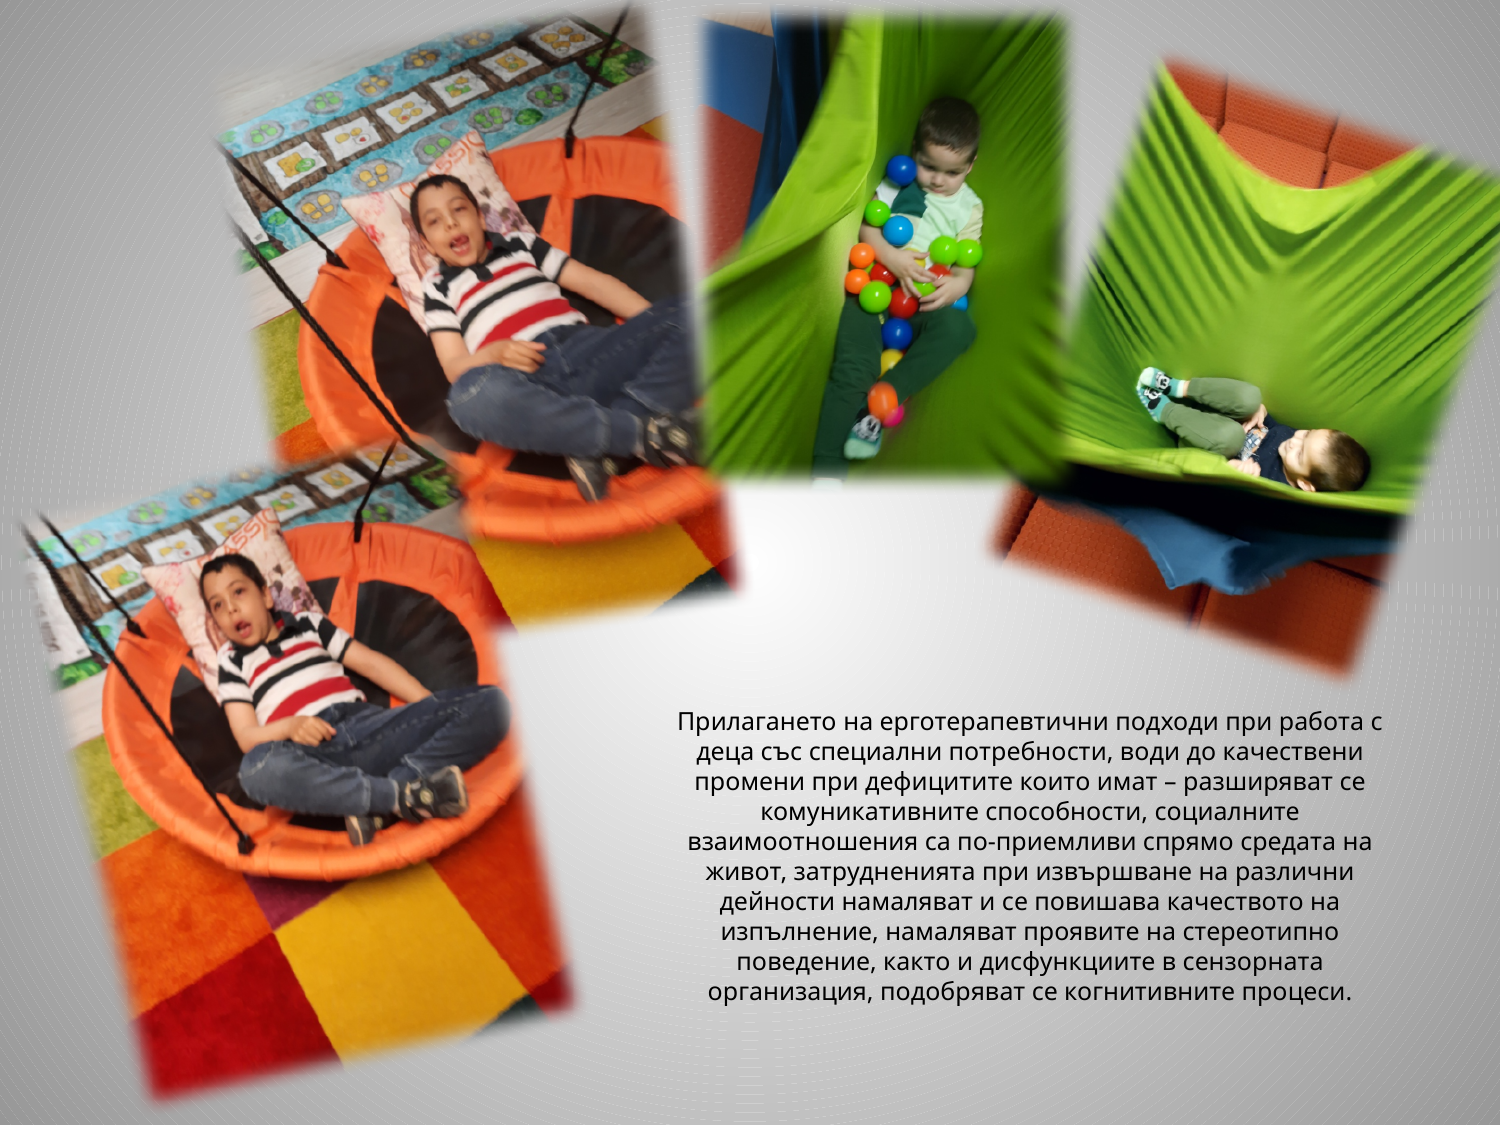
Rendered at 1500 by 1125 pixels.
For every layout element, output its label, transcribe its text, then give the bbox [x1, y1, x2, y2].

picture [0, 0, 1500, 1088]
text_box Прилагането на ерготерапевтични подходи при работа с деца със специални потребности, води до качествени промени при дефицитите които имат – разширяват се комуникативните способности, социалните взаимоотношения са по-приемливи спрямо средата на живот, затрудненията при извършване на различни дейности намаляват и се повишава качеството на изпълнение, намаляват проявите на стереотипно поведение, както и дисфункциите в сензорната организация, подобряват се когнитивните процеси. [655, 698, 1406, 1013]
